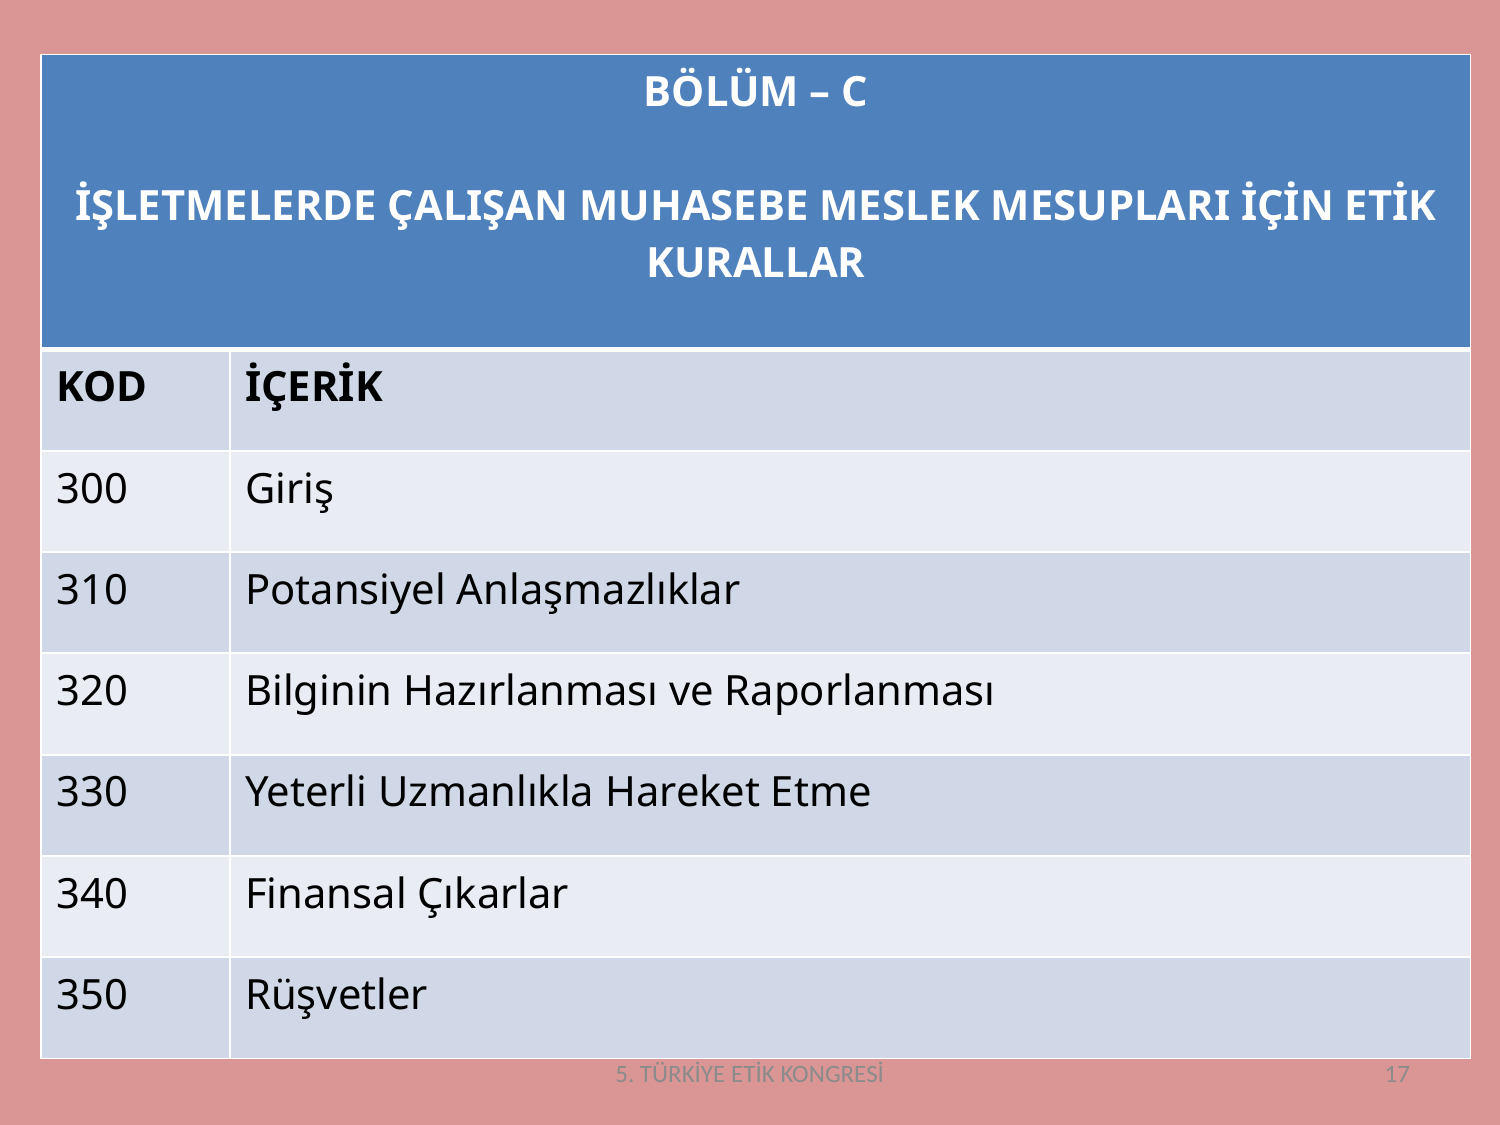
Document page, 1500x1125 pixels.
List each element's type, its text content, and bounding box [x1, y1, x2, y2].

table_cell Bilginin Hazırlanması ve Raporlanması [231, 654, 1470, 754]
table_header BÖLÜM – C İŞLETMELERDE ÇALIŞAN MUHASEBE MESLEK MESUPLARI İÇİN ETİK KURALLAR [42, 55, 1470, 347]
footer 5. TÜRKİYE ETİK KONGRESİ [512, 1042, 988, 1103]
table_cell 300 [42, 452, 229, 551]
table_cell 350 [42, 958, 229, 1058]
slide_number 17 [1074, 1042, 1425, 1103]
table_cell 330 [42, 756, 229, 855]
table_cell Rüşvetler [231, 958, 1470, 1058]
table_cell Finansal Çıkarlar [231, 857, 1470, 956]
table_cell Yeterli Uzmanlıkla Hareket Etme [231, 756, 1470, 855]
table_cell İÇERİK [231, 352, 1470, 450]
table_cell Giriş [231, 452, 1470, 551]
table_cell 310 [42, 553, 229, 652]
table_cell 340 [42, 857, 229, 956]
table_cell 320 [42, 654, 229, 754]
table_cell KOD [42, 352, 229, 450]
table_cell Potansiyel Anlaşmazlıklar [231, 553, 1470, 652]
